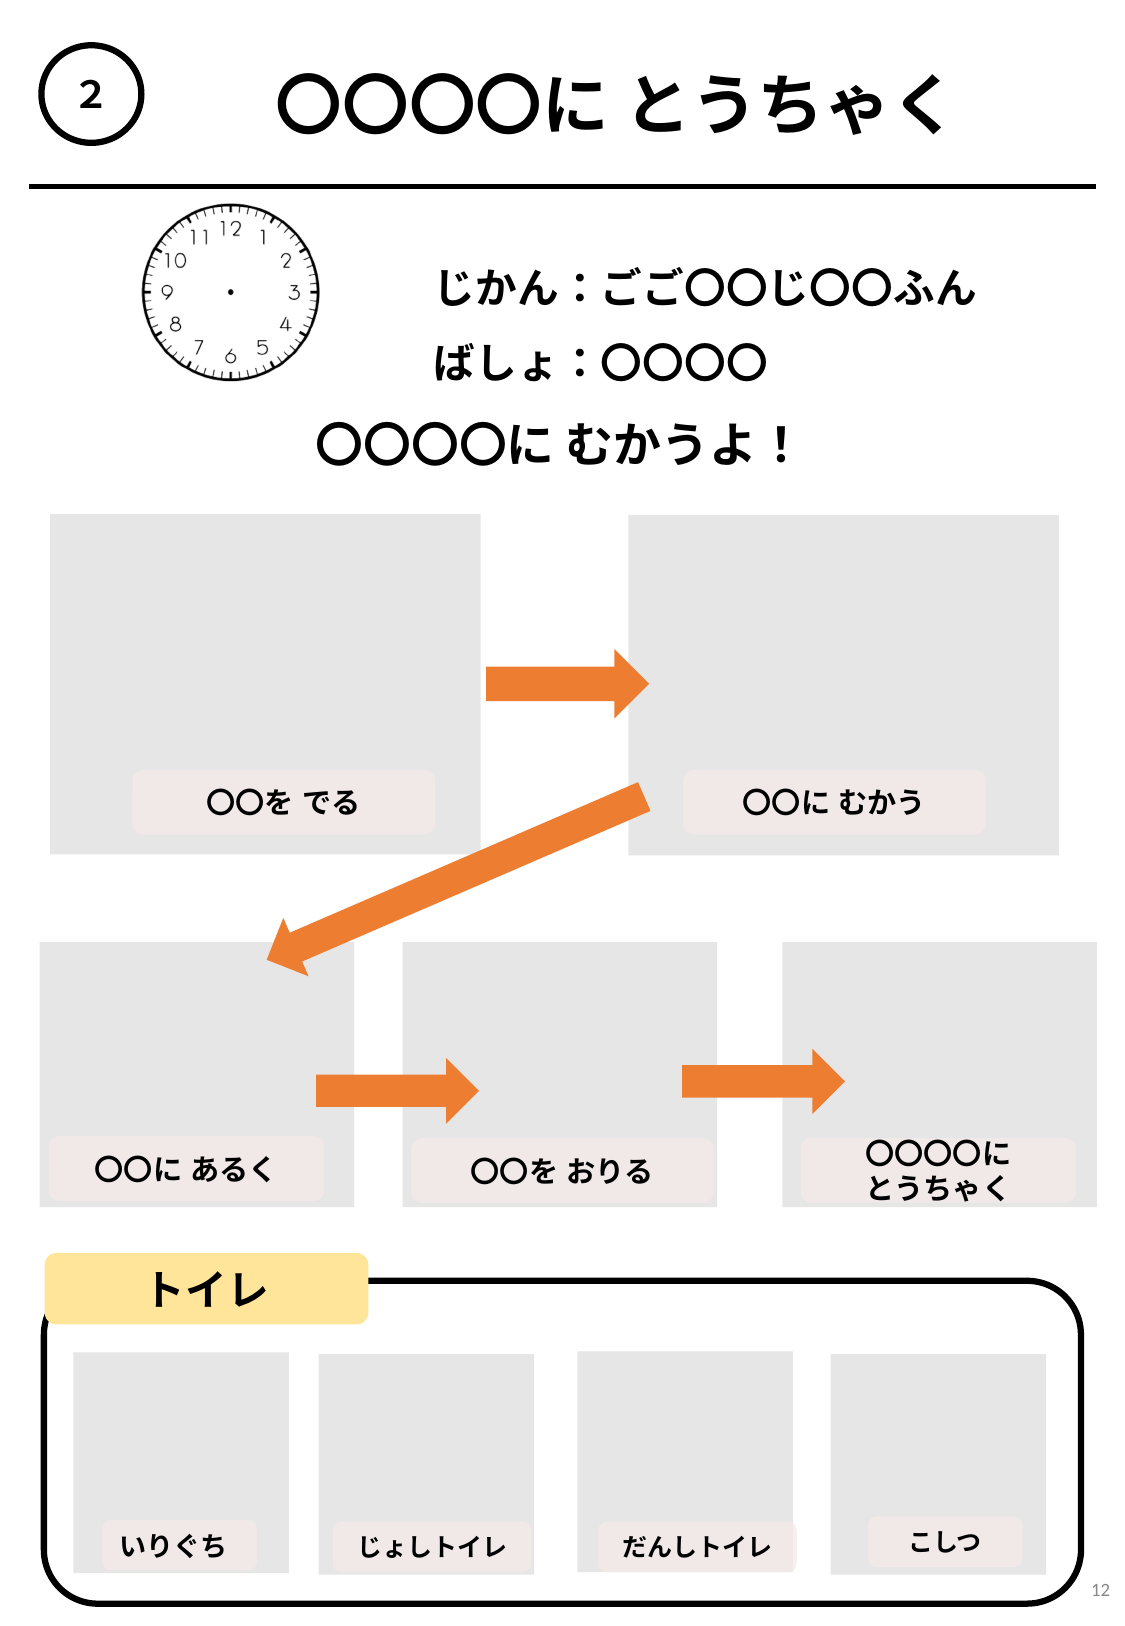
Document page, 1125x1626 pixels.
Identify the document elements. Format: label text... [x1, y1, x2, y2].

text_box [28, 44, 1125, 408]
slide_number 12 [871, 1545, 1125, 1625]
text_box [268, 783, 650, 975]
text_box [780, 940, 1099, 1209]
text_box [43, 1252, 1082, 1604]
text_box [400, 940, 719, 1209]
text_box [626, 513, 1061, 858]
text_box [487, 651, 648, 717]
text_box [317, 1060, 478, 1122]
text_box [683, 1051, 844, 1112]
text_box 〇〇〇〇に とうちゃく [800, 1137, 1077, 1203]
text_box 〇〇〇〇に むかうよ！ [300, 416, 1013, 480]
text_box 〇〇を おりる [411, 1138, 714, 1203]
text_box 〇〇に むかう [683, 769, 986, 835]
text_box [48, 512, 483, 856]
text_box 〇〇を でる [132, 769, 436, 835]
text_box [38, 940, 356, 1209]
text_box 〇〇に あるく [48, 1136, 325, 1201]
